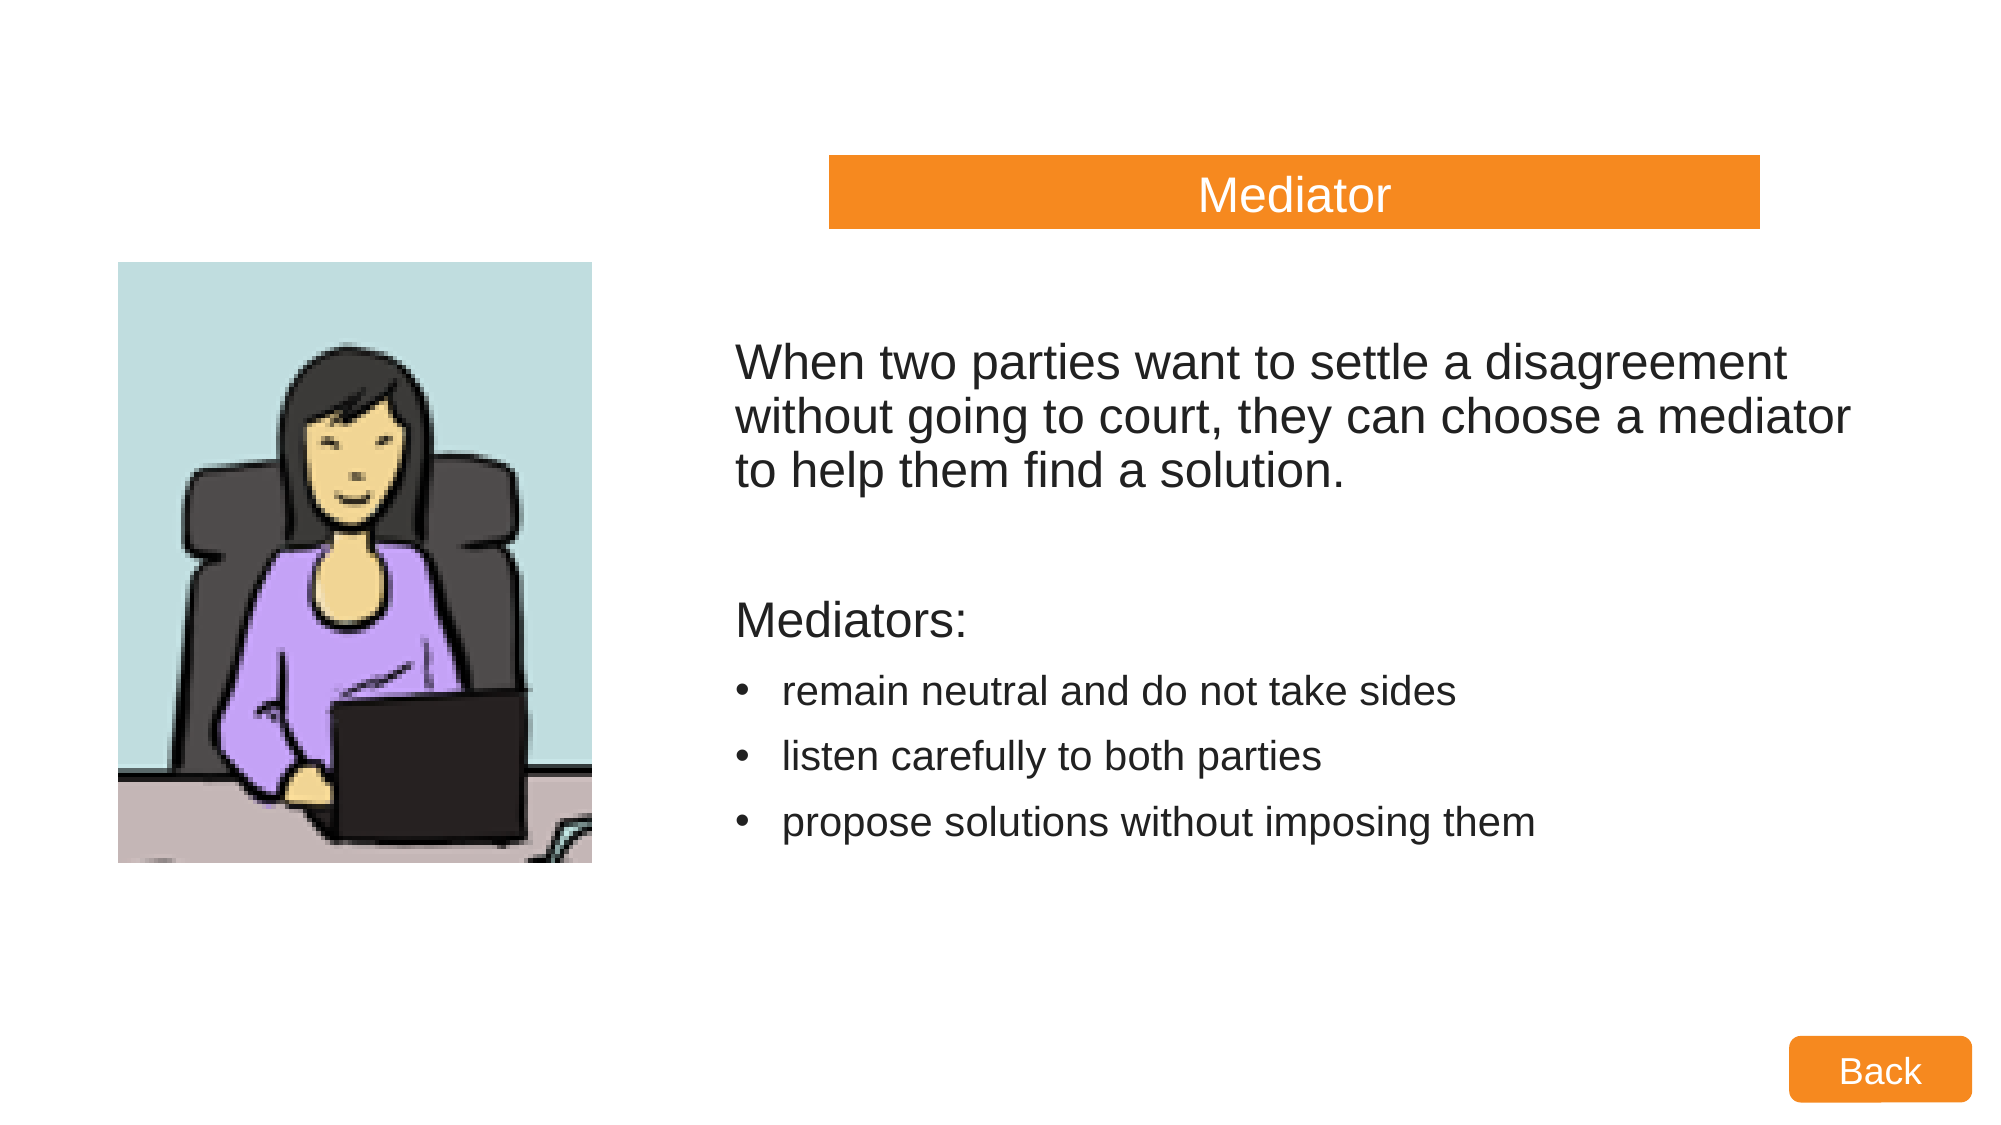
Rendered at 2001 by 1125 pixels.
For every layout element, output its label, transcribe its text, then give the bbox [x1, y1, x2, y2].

picture [118, 262, 592, 863]
list When two parties want to settle a disagreement without going to court, they can choose a mediator to help them find a solution. Mediators: remain neutral and do not take sides listen carefully to both parties propose solutions without imposing them [735, 275, 1855, 1012]
text_box Back [1789, 1035, 1973, 1103]
text_box Mediator [829, 155, 1760, 229]
